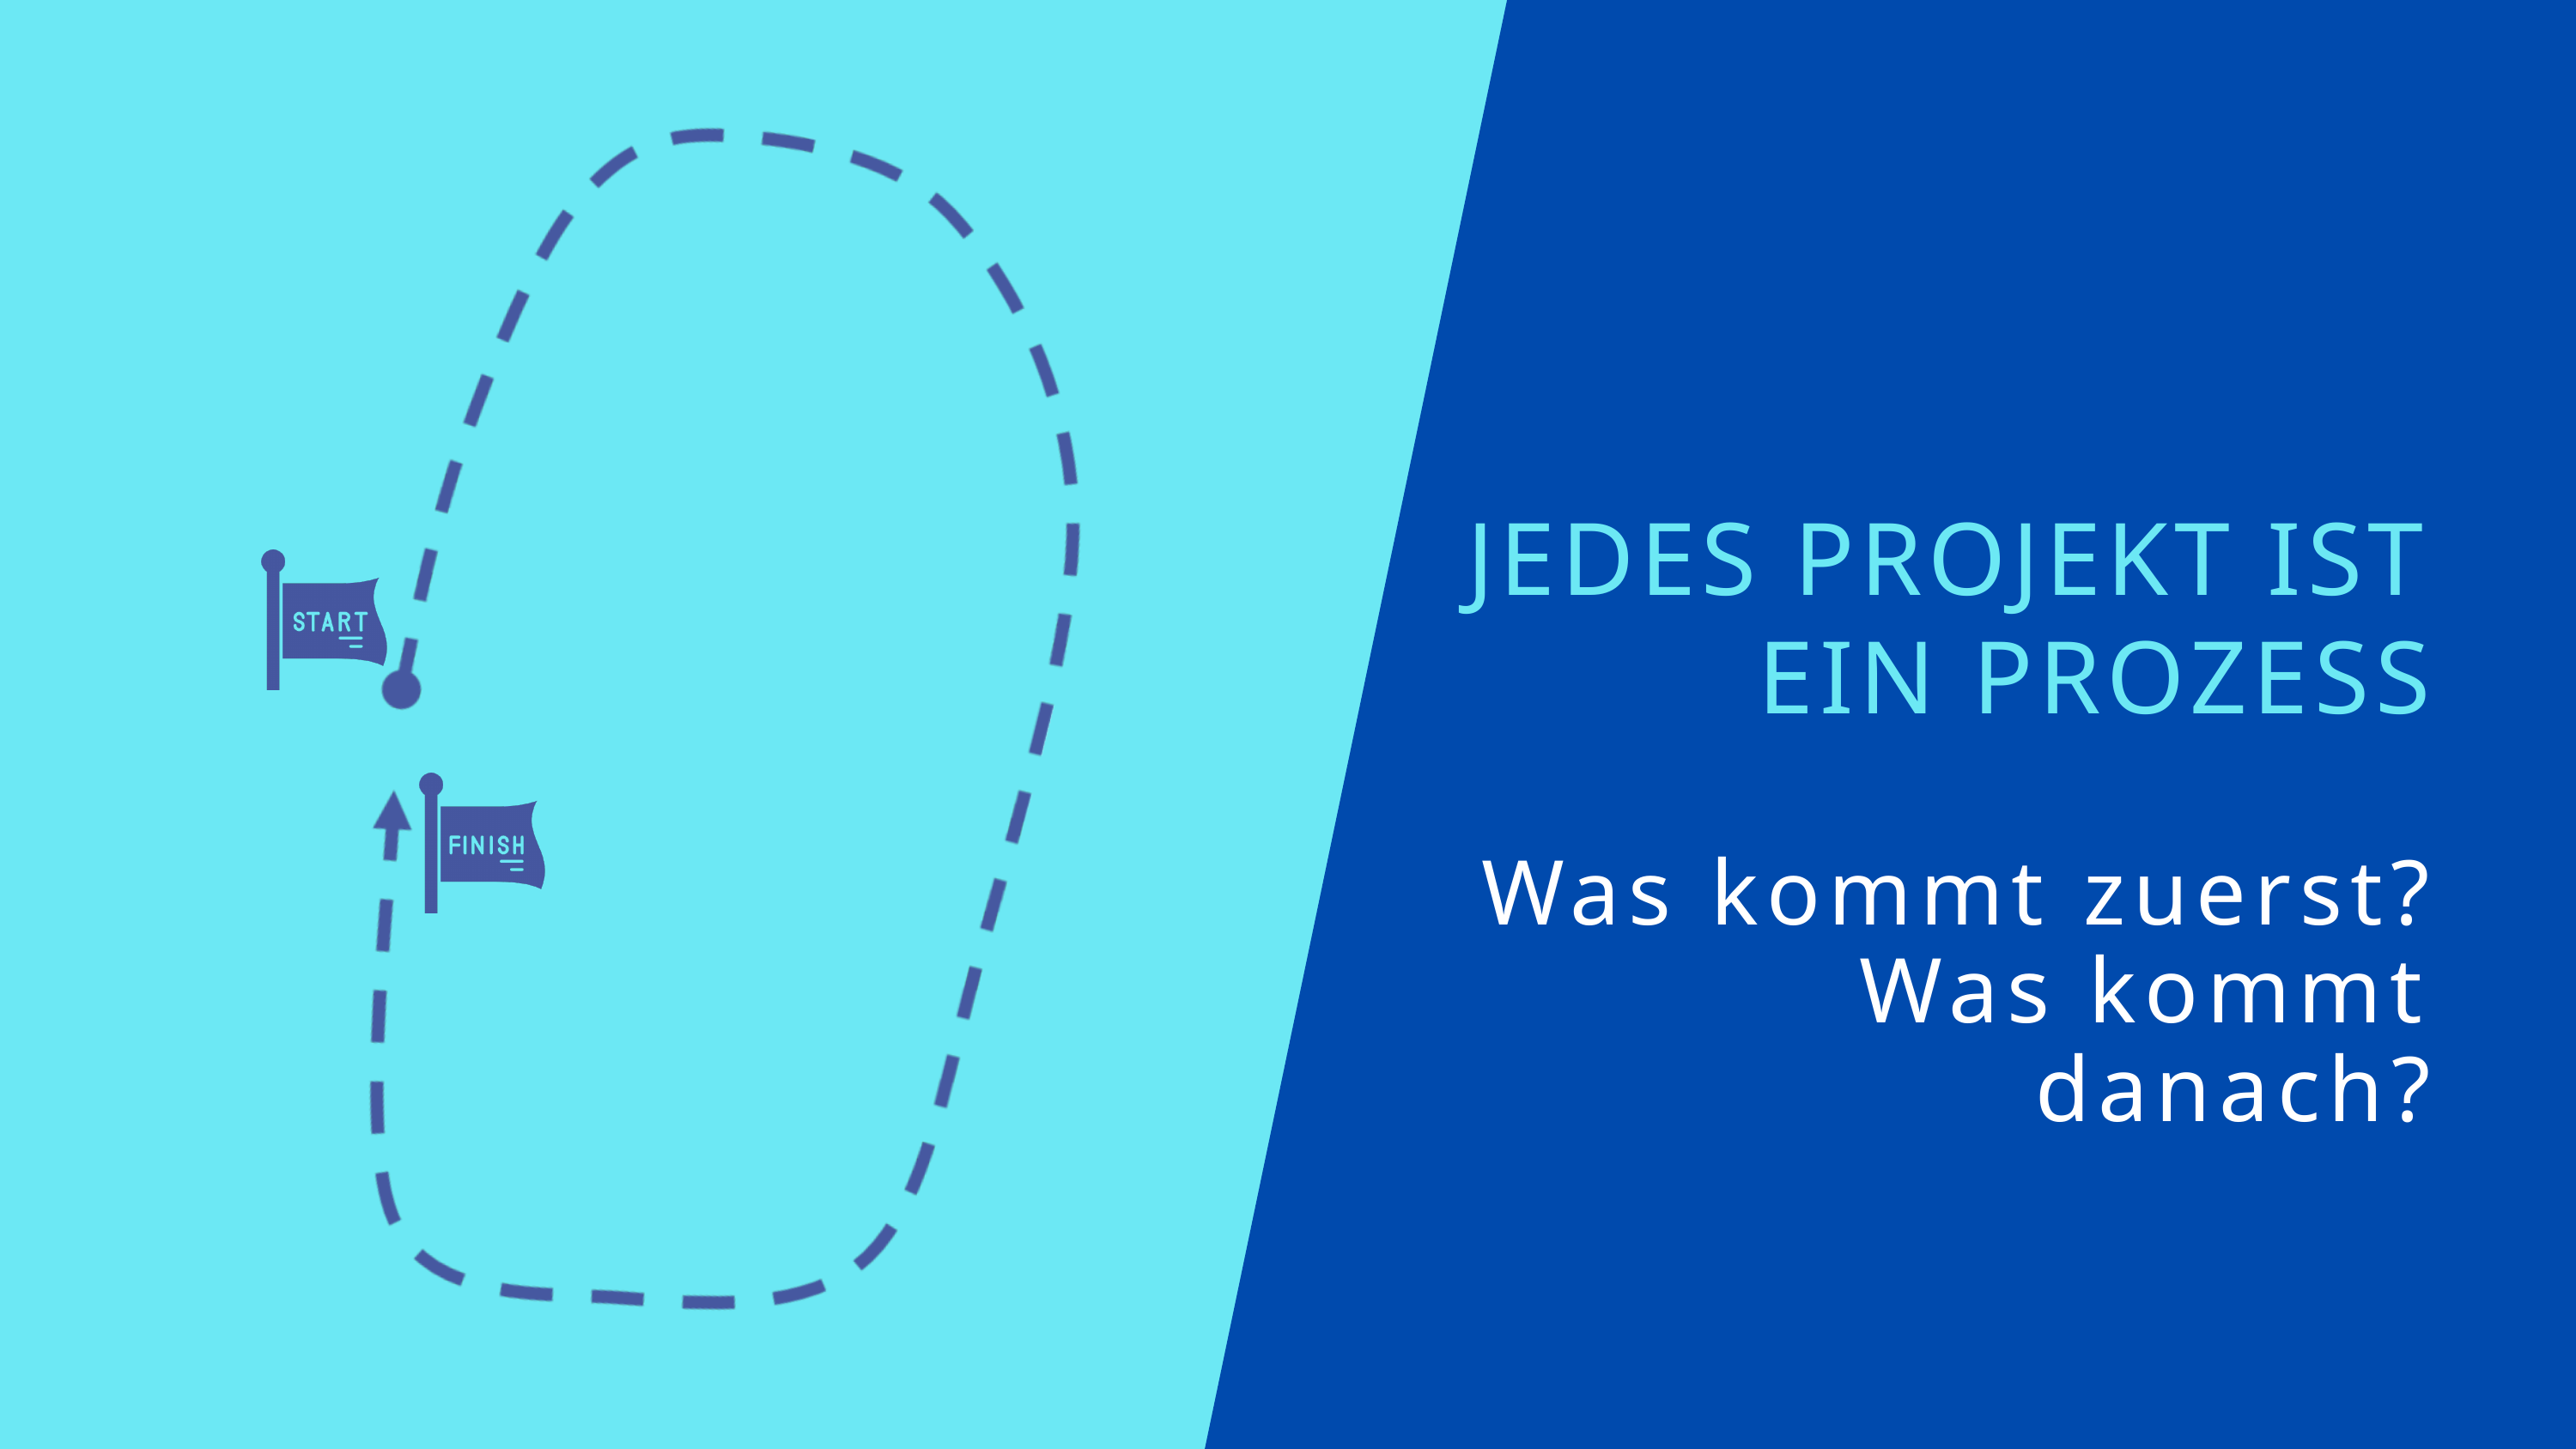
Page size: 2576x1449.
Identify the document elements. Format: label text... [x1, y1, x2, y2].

text_box JEDES PROJEKT IST EIN PROZESS [1447, 497, 2432, 734]
picture [106, 70, 1308, 1393]
text_box Was kommt zuerst? Was kommt danach? [1447, 844, 2432, 1140]
text_box [1205, 0, 2576, 1449]
